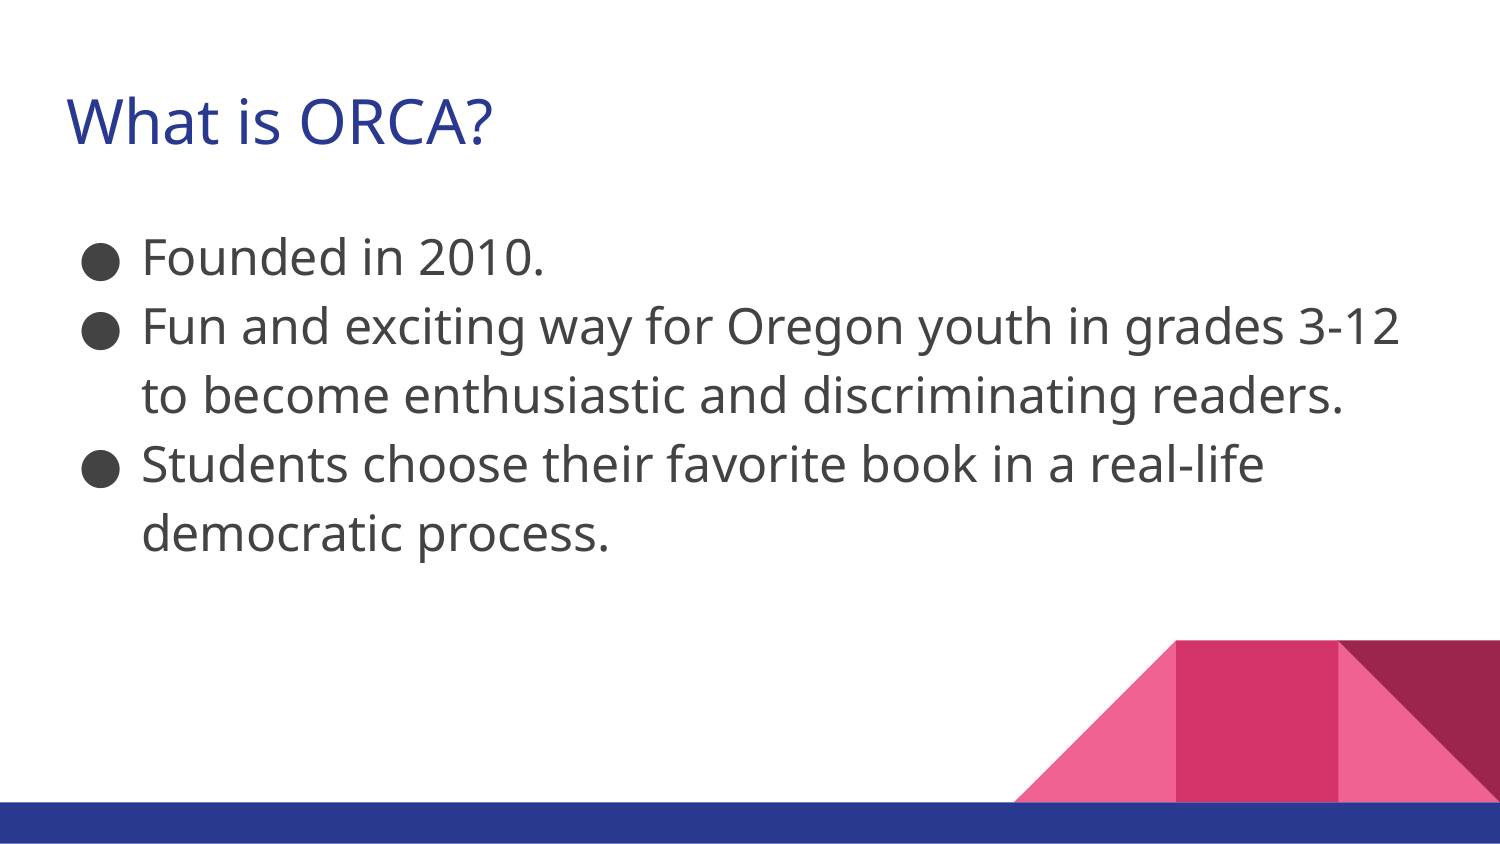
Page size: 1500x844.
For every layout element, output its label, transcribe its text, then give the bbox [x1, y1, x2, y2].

list Founded in 2010. Fun and exciting way for Oregon youth in grades 3-12 to become enthusiastic and discriminating readers. Students choose their favorite book in a real-life democratic process. [51, 201, 1449, 750]
title What is ORCA? [51, 67, 1449, 167]
